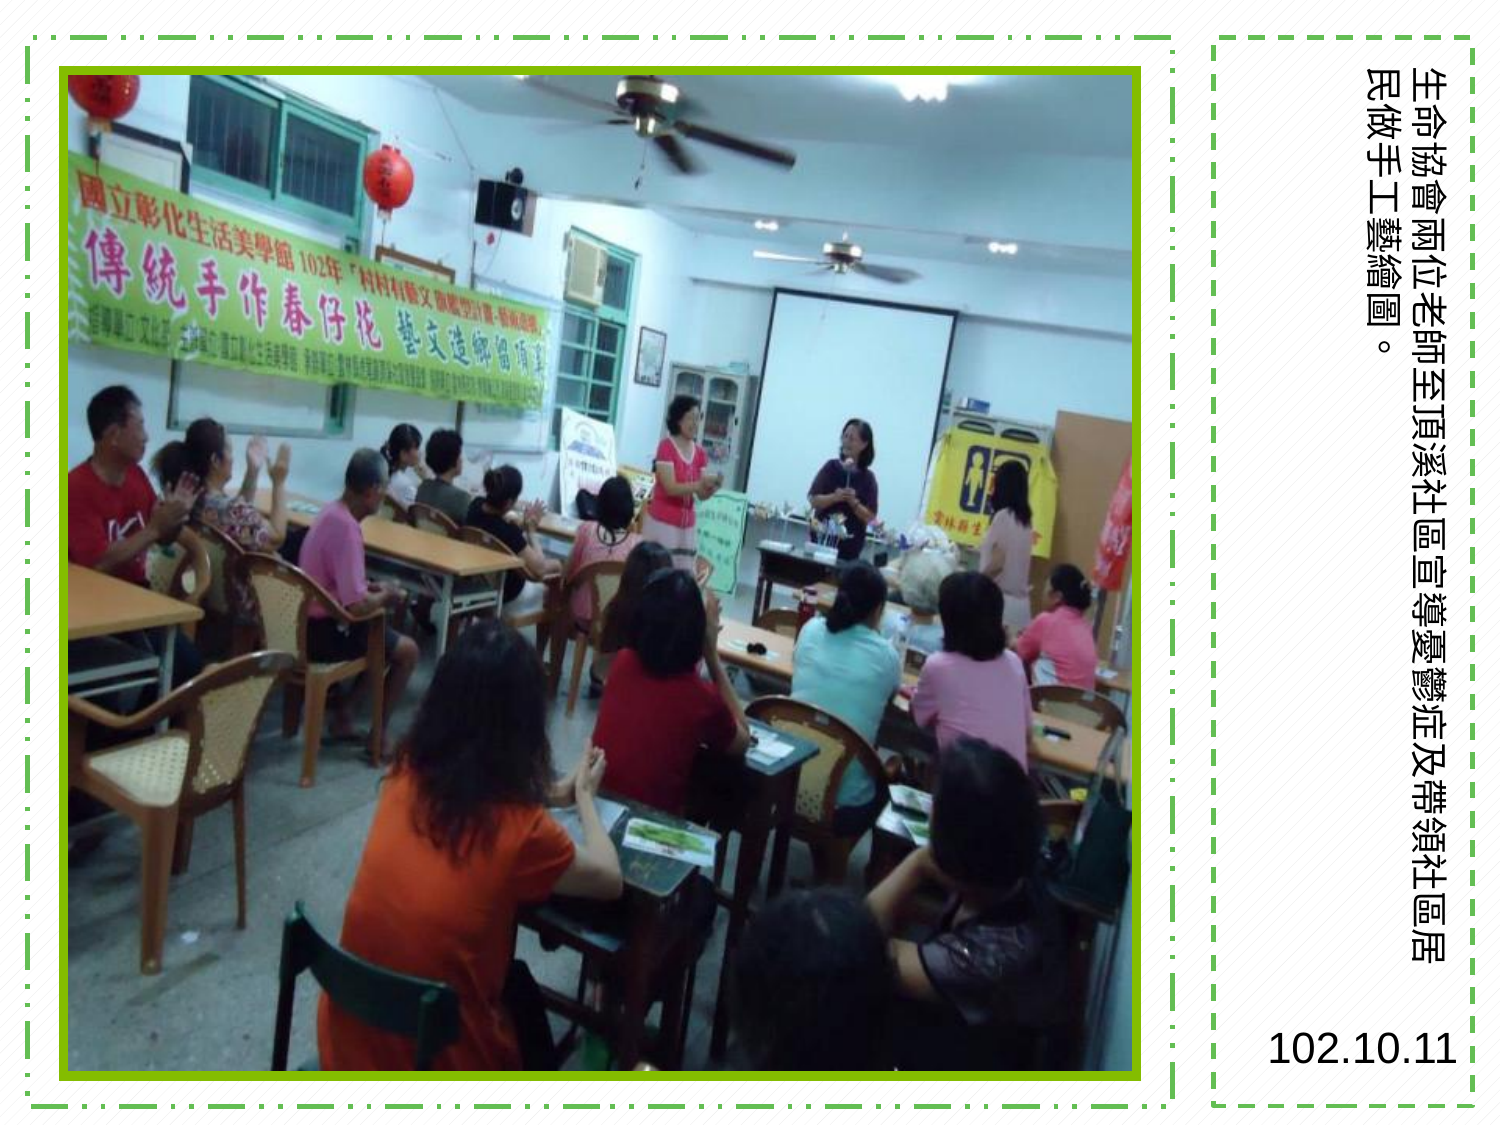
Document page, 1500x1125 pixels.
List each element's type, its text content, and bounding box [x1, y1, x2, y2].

text_box 102.10.11 [1235, 1010, 1479, 1083]
text_box 生命協會兩位老師至頂溪社區宣導憂鬱症及帶領社區居民做手工藝繪圖。 [1342, 56, 1473, 1013]
text_box [25, 35, 1175, 1108]
text_box [1211, 35, 1475, 1108]
picture [67, 74, 1132, 1072]
